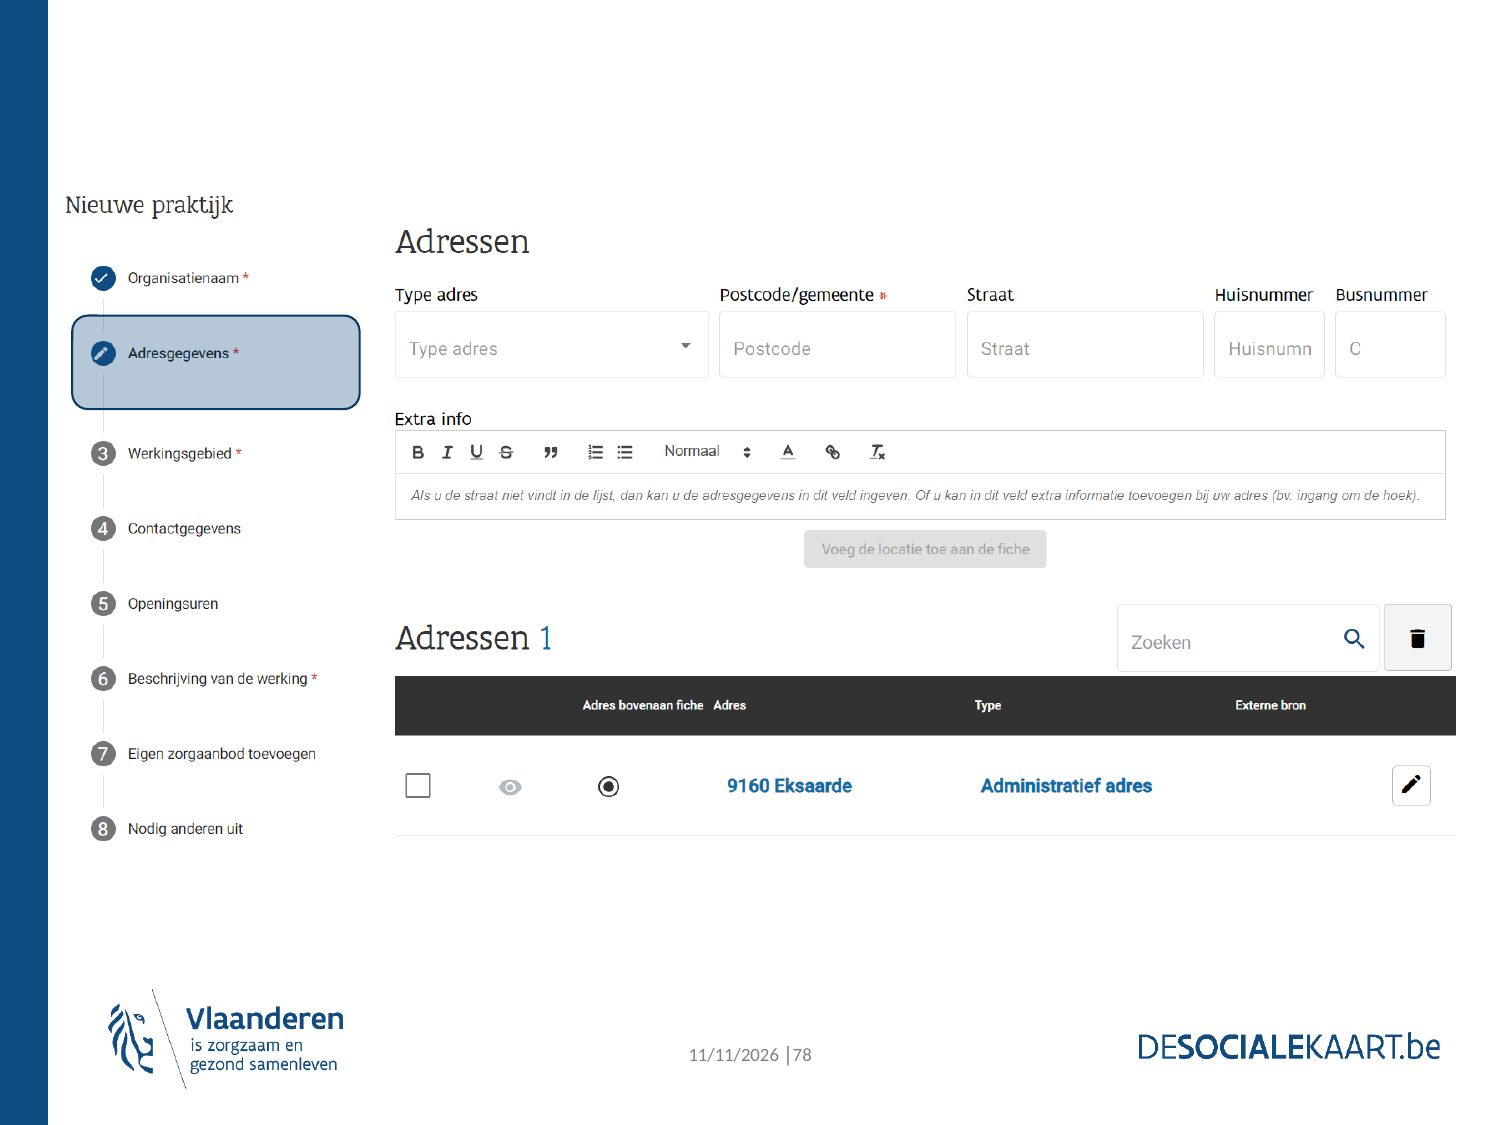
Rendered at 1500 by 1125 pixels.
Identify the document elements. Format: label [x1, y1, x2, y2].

picture [1139, 1032, 1440, 1059]
slide_number [649, 1024, 827, 1084]
picture [57, 181, 1460, 846]
picture [108, 989, 343, 1089]
